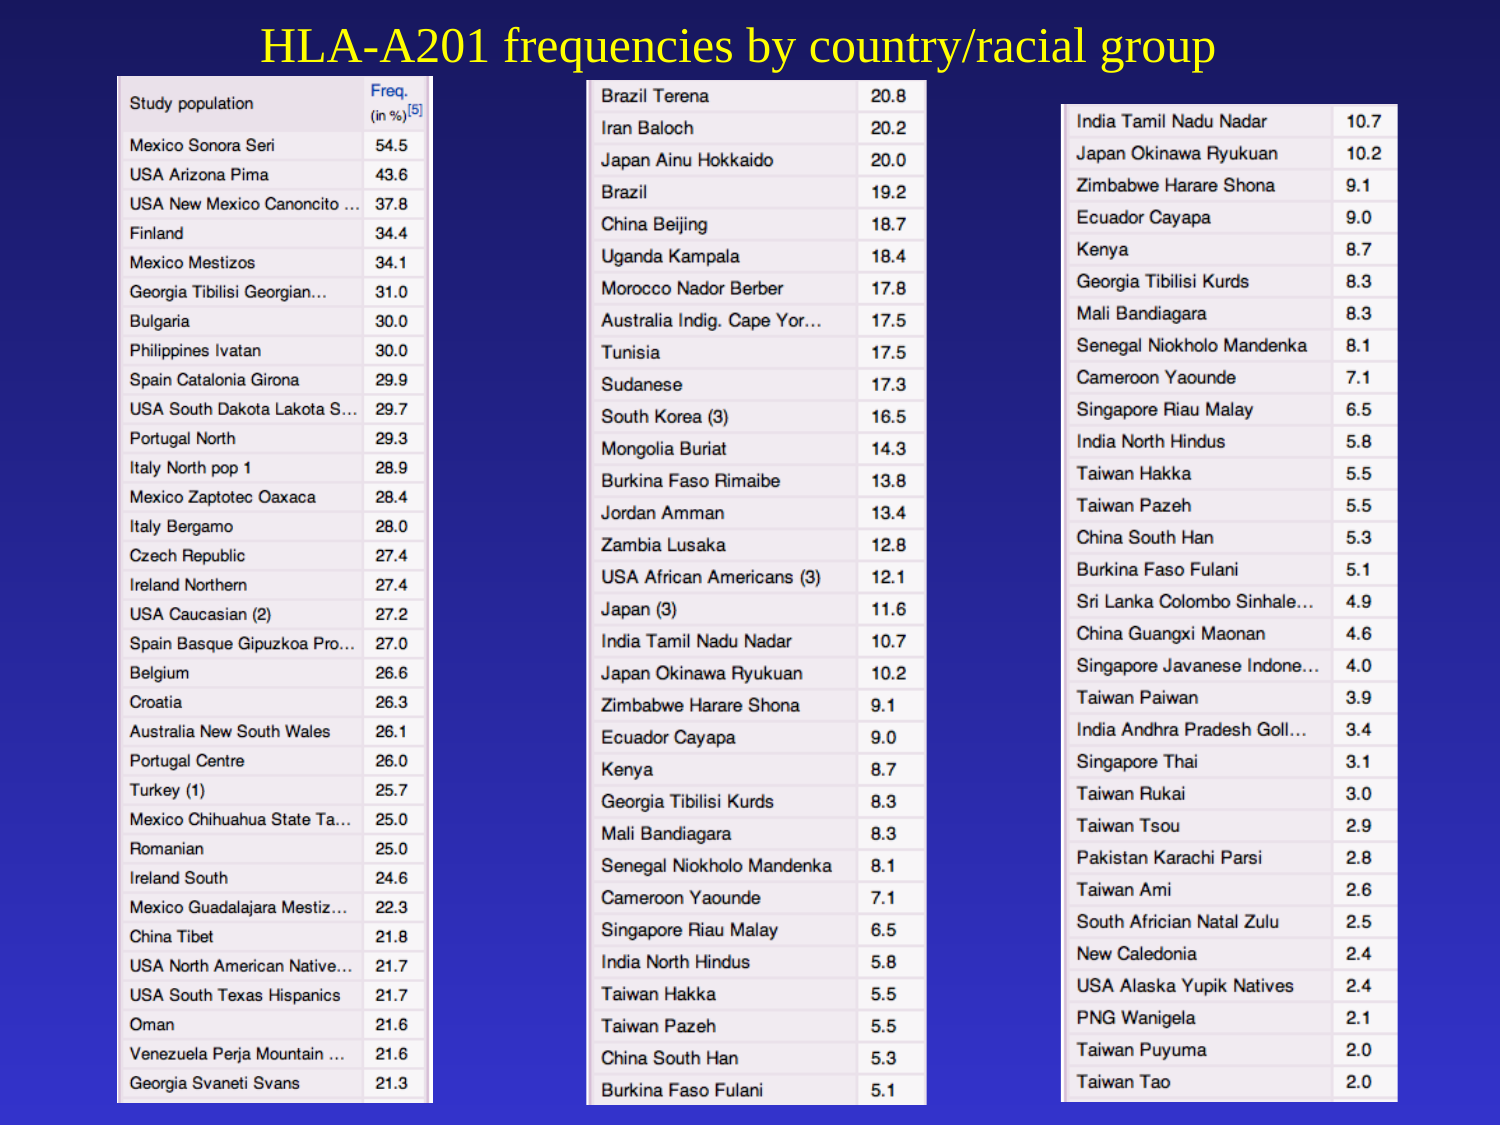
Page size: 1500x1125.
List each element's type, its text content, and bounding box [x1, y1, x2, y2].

picture [1060, 103, 1398, 1102]
picture [586, 80, 927, 1105]
picture [116, 76, 434, 1103]
text_box HLA-A201 frequencies by country/racial group [245, 5, 1257, 80]
